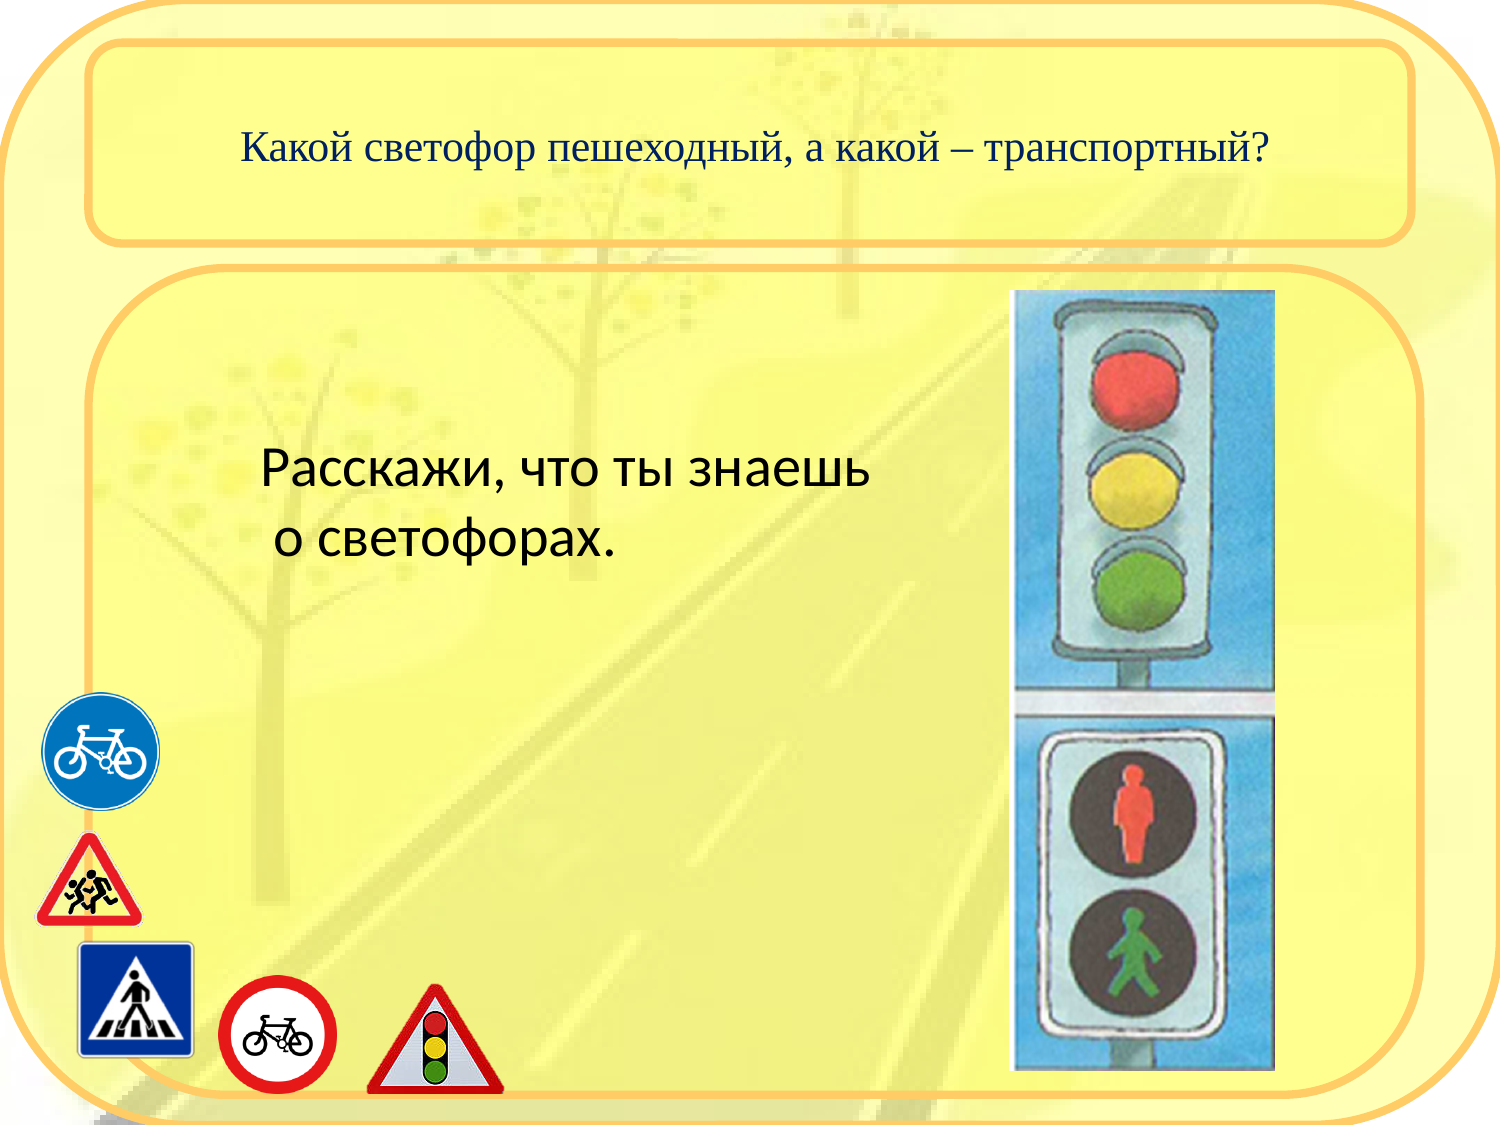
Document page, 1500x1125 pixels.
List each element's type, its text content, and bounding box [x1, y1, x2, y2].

text_box Расскажи, что ты знаешь о светофорах. [245, 420, 887, 576]
title Какой светофор пешеходный, а какой – транспортный? [100, 54, 1412, 233]
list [1009, 290, 1275, 1071]
picture [348, 975, 518, 1094]
picture [218, 975, 337, 1094]
picture [41, 692, 160, 811]
picture [29, 822, 195, 1059]
